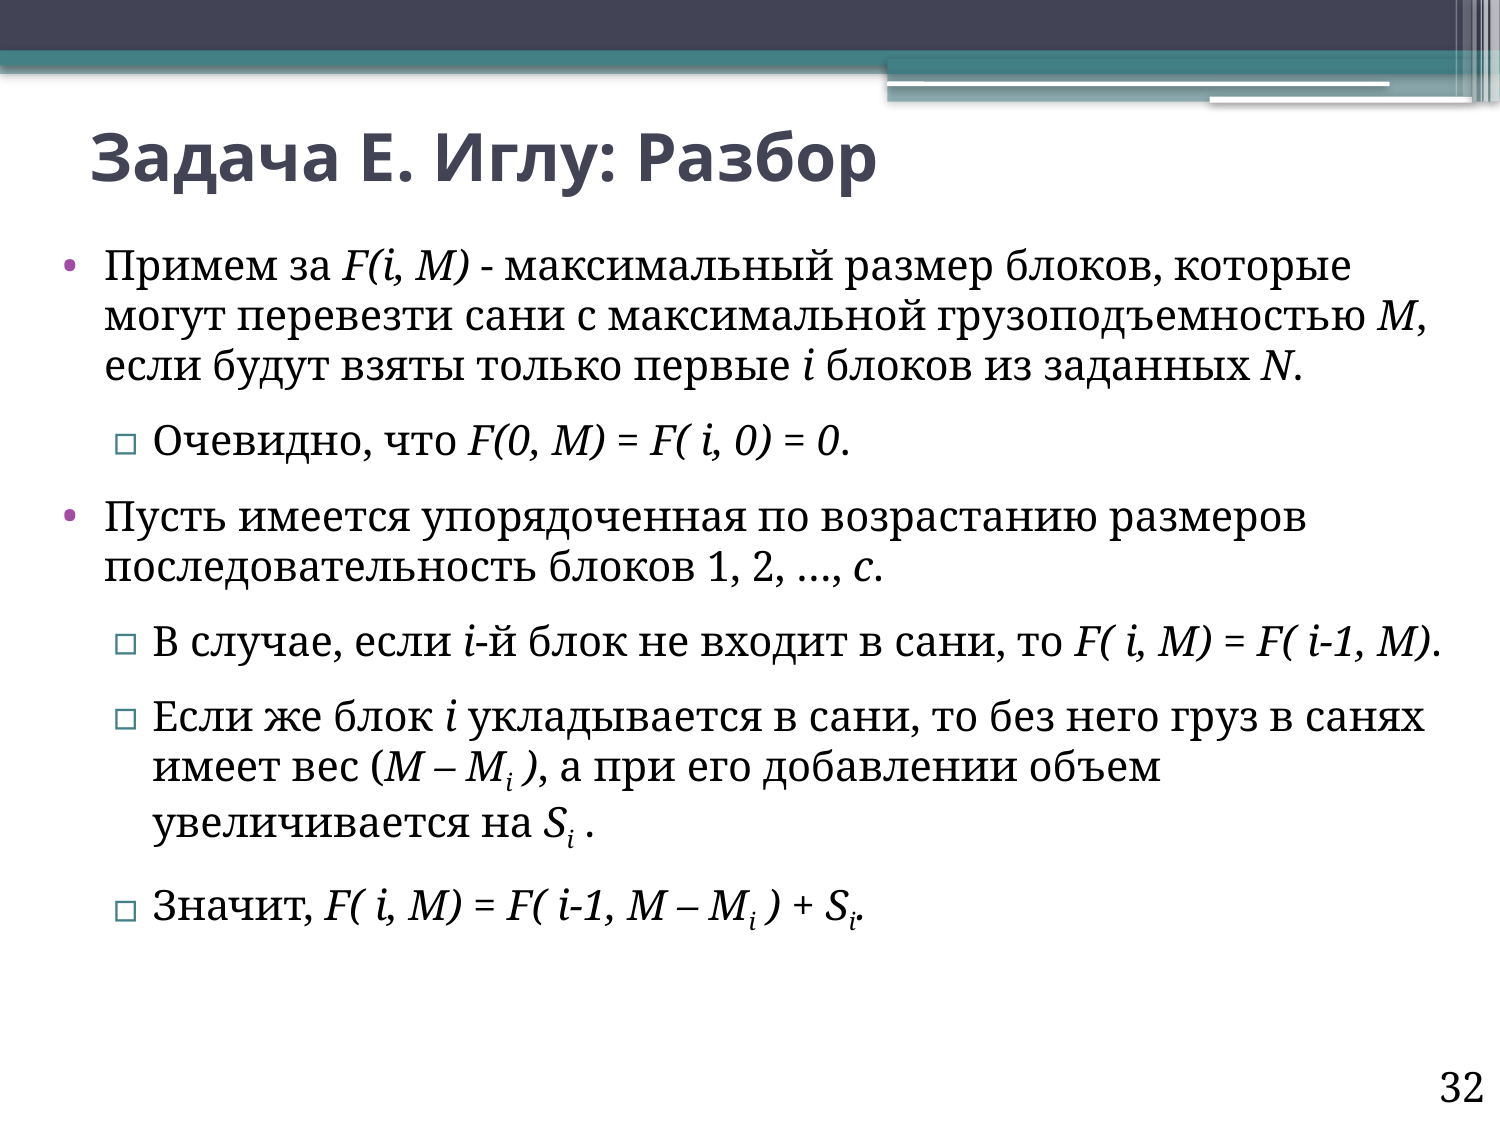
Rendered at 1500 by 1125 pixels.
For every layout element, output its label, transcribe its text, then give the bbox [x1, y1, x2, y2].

slide_number 32 [1374, 1065, 1500, 1125]
title Задача E. Иглу: Разбор [75, 101, 1425, 209]
list Примем за F(i, M) - максимальный размер блоков, которые могут перевезти сани с максимальной грузоподъемностью M, если будут взяты только первые i блоков из заданных N. Очевидно, что F(0, M) = F( i, 0) = 0. Пусть имеется упорядоченная по возрастанию размеров последовательность блоков 1, 2, …, c. В случае, если i-й блок не входит в сани, то F( i, M) = F( i-1, M). Если же блок i укладывается в сани, то без него груз в санях имеет вес (M – Mi ), а при его добавлении объем увеличивается на Si . Значит, F( i, M) = F( i-1, M – Mi ) + Si. [29, 231, 1459, 1125]
